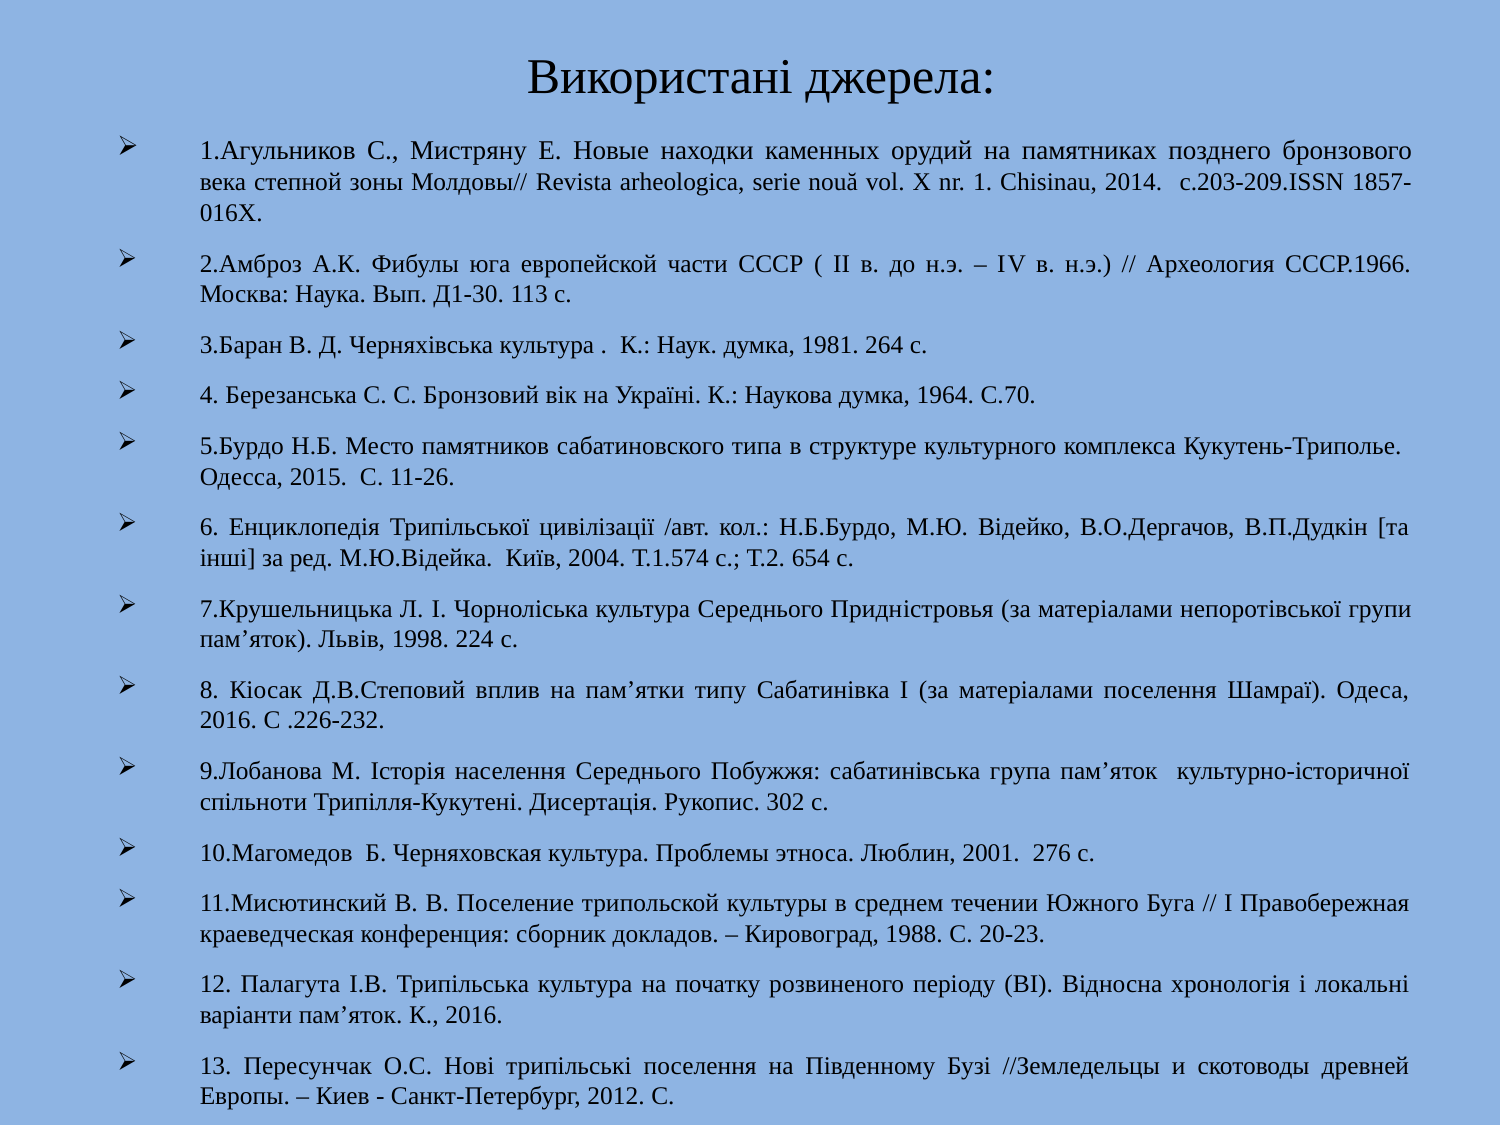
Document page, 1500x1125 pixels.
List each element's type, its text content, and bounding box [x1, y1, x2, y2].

list 1.Агульников С., Мистряну Е. Новые находки каменных орудий на памятниках позднего бронзового века степной зоны Молдовы// Revista arheologica, serie nouă vol. X nr. 1. Chisinau, 2014. с.203-209.ISSN 1857-016X. 2.Амброз А.К. Фибулы юга европейской части СССР ( ІІ в. до н.э. – ІV в. н.э.) // Археология СССР.1966. Москва: Наука. Вып. Д1-30. 113 с. 3.Баран В. Д. Черняхівська культура . К.: Наук. думка, 1981. 264 с. 4. Березанська С. С. Бронзовий вік на Україні. К.: Наукова думка, 1964. С.70. 5.Бурдо Н.Б. Место памятников сабатиновского типа в структуре культурного комплекса Кукутень-Триполье. Одесса, 2015. С. 11-26. 6. Енциклопедія Трипільської цивілізації /авт. кол.: Н.Б.Бурдо, М.Ю. Відейко, В.О.Дергачов, В.П.Дудкін [та інші] за ред. М.Ю.Відейка. Київ, 2004. Т.1.574 с.; Т.2. 654 с. 7.Крушельницька Л. I. Чорнолiська культура Середнього Приднiстровья (за матерiалами непоротiвськоï групи пам’яток). Львiв, 1998. 224 c. 8. Кіосак Д.В.Степовий вплив на пам’ятки типу Сабатинівка І (за матеріалами поселення Шамраї). Одеса, 2016. С .226-232. 9.Лобанова М. Історія населення Середнього Побужжя: сабатинівська група пам’яток культурно-історичної спільноти Трипілля-Кукутені. Дисертація. Рукопис. 302 с. 10.Магомедов Б. Черняховская культура. Проблемы этноса. Люблин, 2001. 276 с. 11.Мисютинский В. В. Поселение трипольской культуры в среднем течении Южного Буга // І Правобережная краеведческая конференция: сборник докладов. – Кировоград, 1988. С. 20-23. 12. Палагута І.В. Трипільська культура на початку розвиненого періоду (ВІ). Відносна хронологія і локальні варіанти пам’яток. К., 2016. 13. Пересунчак О.С. Нові трипільські поселення на Південному Бузі //Земледельцы и скотоводы древней Европы. – Киев - Санкт-Петербург, 2012. С. [76, 125, 1427, 1121]
title Використані джерела: [41, 0, 1392, 134]
